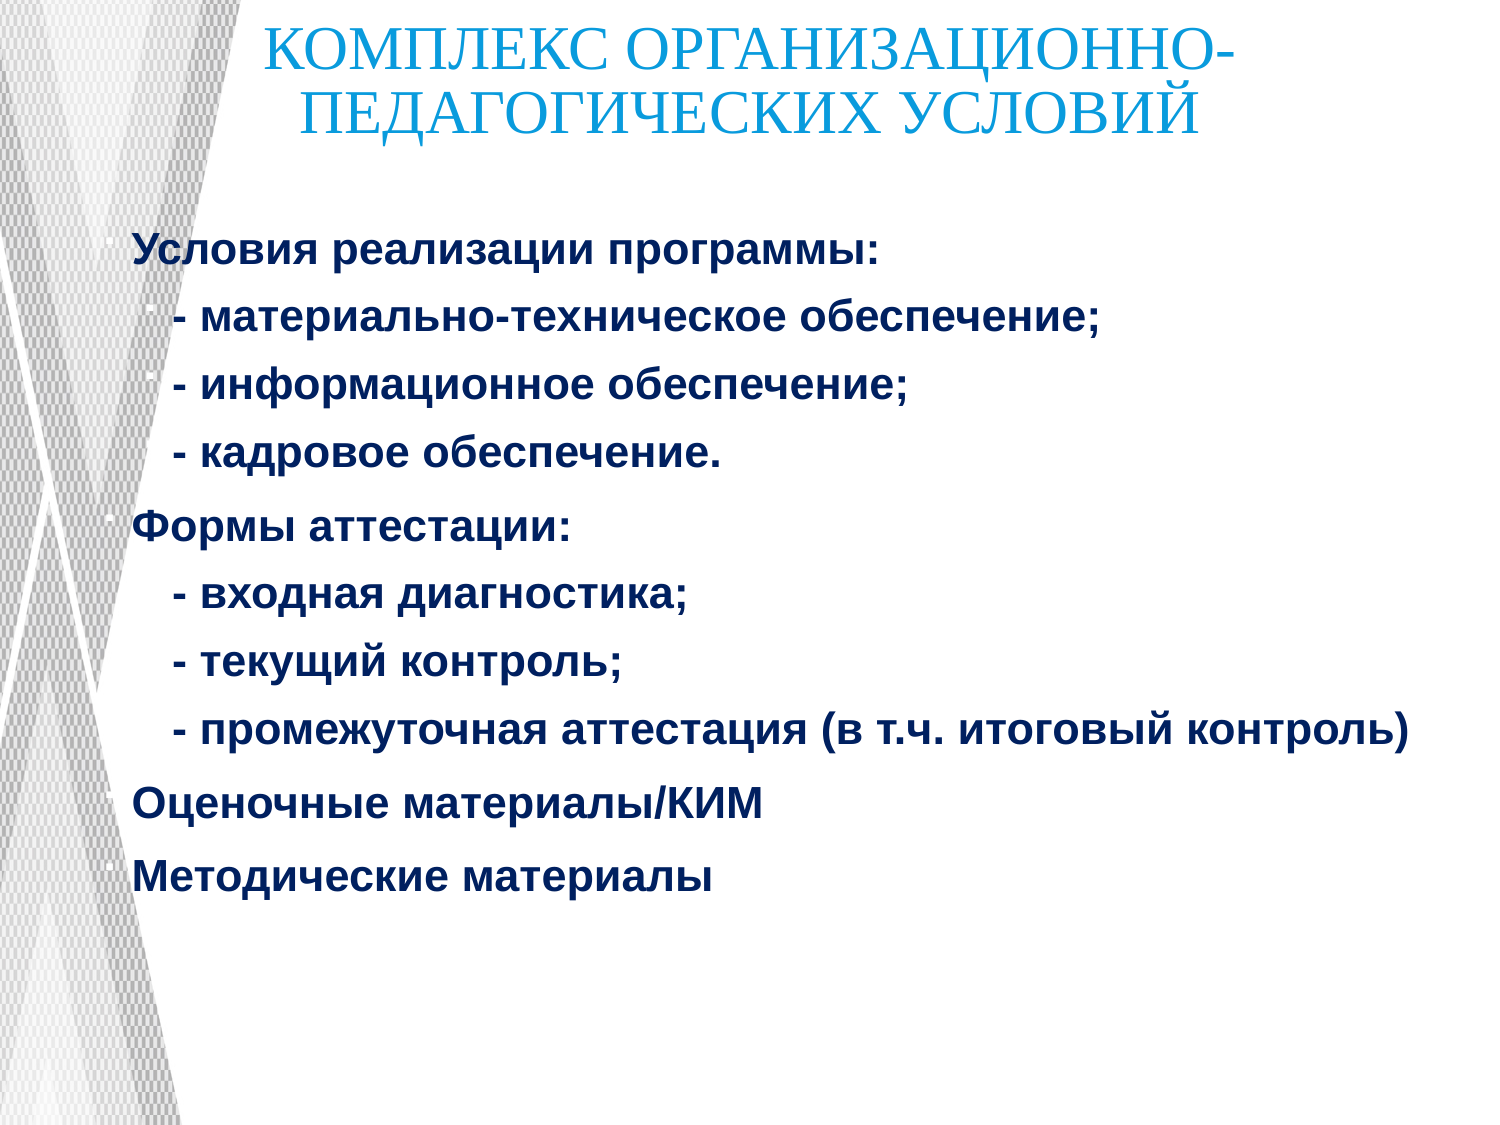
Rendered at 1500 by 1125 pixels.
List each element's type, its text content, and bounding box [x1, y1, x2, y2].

list Условия реализации программы: - материально-техническое обеспечение; - информационное обеспечение; - кадровое обеспечение. Формы аттестации: - входная диагностика; - текущий контроль; - промежуточная аттестация (в т.ч. итоговый контроль) Оценочные материалы/КИМ Методические материалы [84, 178, 1437, 966]
title Комплекс организационно-педагогических условий [1, 11, 1499, 154]
picture [0, 0, 1500, 1125]
